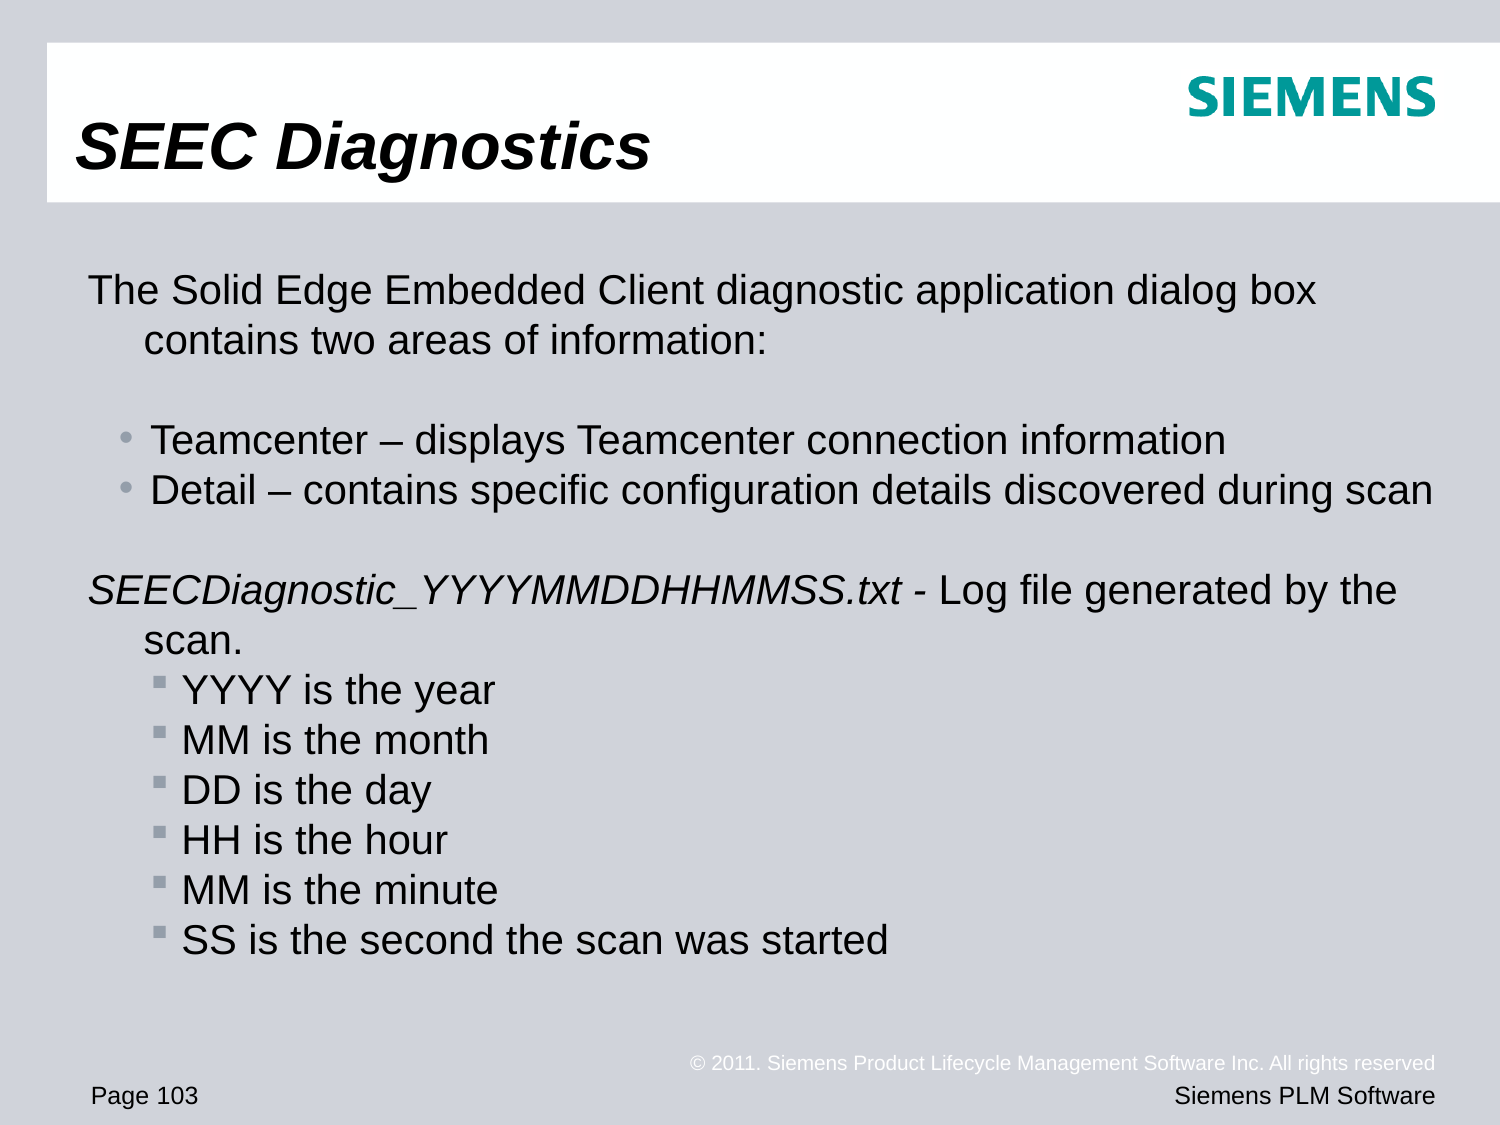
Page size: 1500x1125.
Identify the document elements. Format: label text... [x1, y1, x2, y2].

picture [1181, 69, 1444, 123]
list The Solid Edge Embedded Client diagnostic application dialog box contains two areas of information: Teamcenter – displays Teamcenter connection information Detail – contains specific configuration details discovered during scan SEECDiagnostic_YYYYMMDDHHMMSS.txt - Log file generated by the scan. YYYY is the year MM is the month DD is the day HH is the hour MM is the minute SS is the second the scan was started [87, 262, 1438, 1013]
title SEEC Diagnostics [74, 49, 1095, 183]
